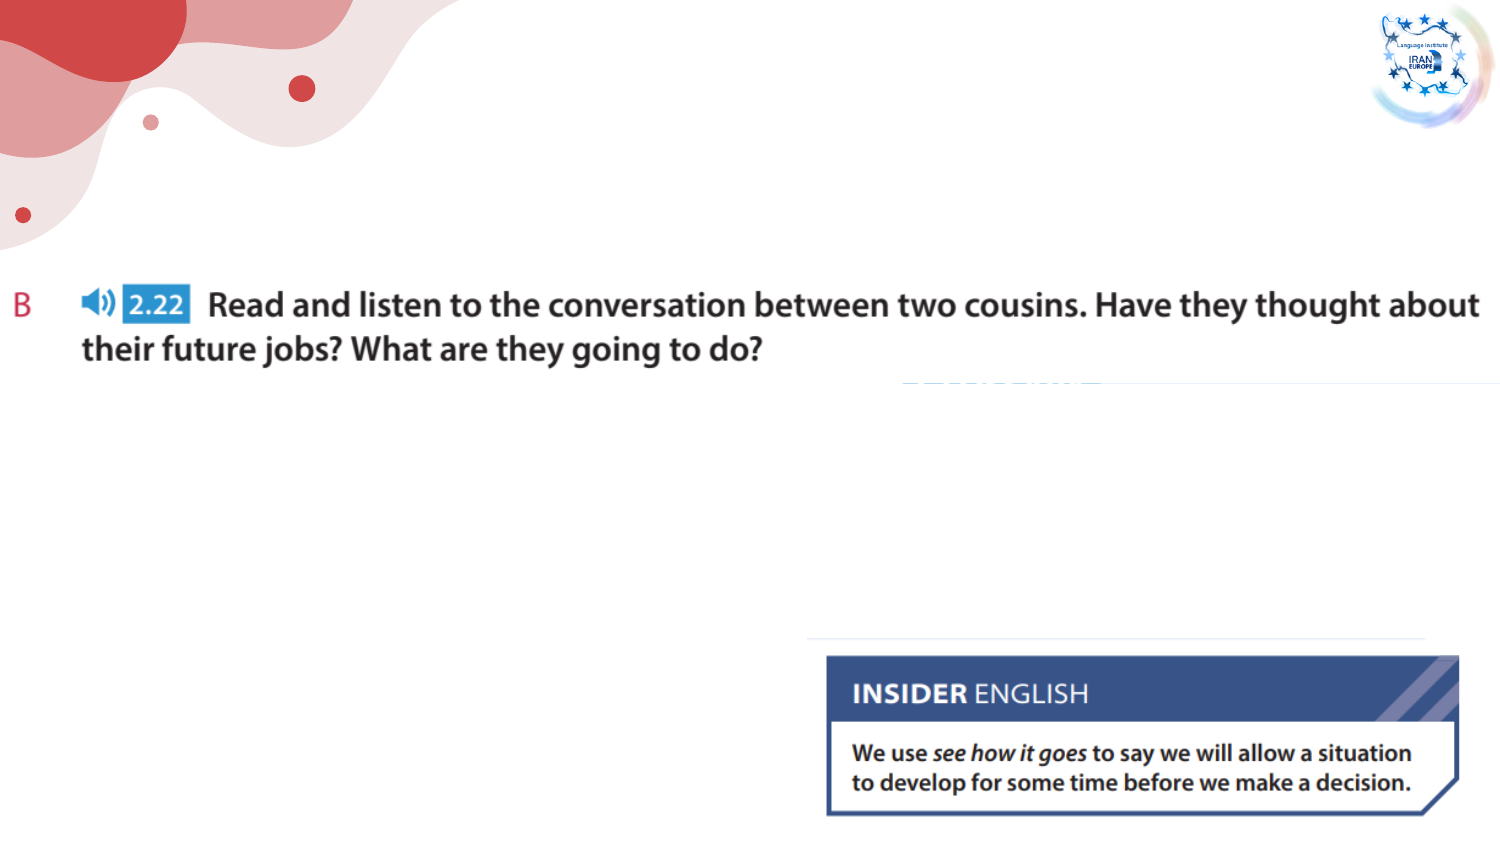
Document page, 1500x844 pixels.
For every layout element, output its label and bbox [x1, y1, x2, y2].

picture [0, 280, 1500, 384]
picture [806, 638, 1474, 824]
picture [1364, 0, 1500, 132]
